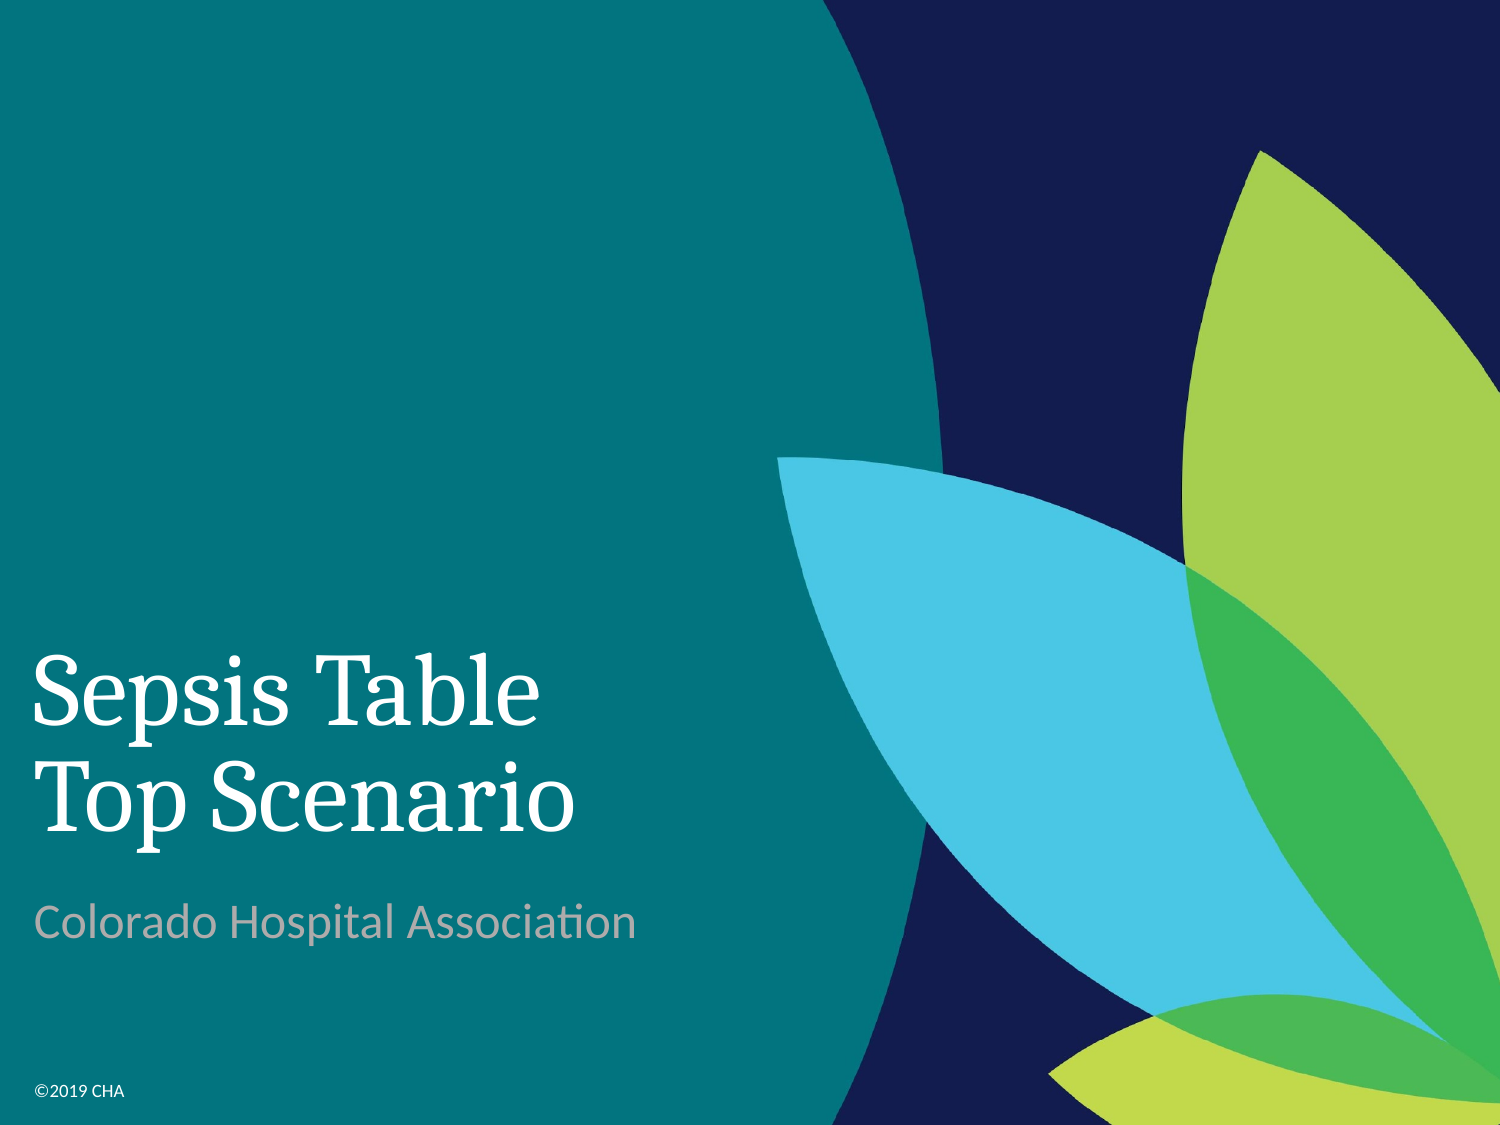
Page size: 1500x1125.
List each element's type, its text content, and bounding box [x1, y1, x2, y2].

title Sepsis Table Top Scenario [19, 399, 850, 861]
subtitle Colorado Hospital Association [19, 887, 886, 1050]
picture [0, 0, 1500, 1125]
